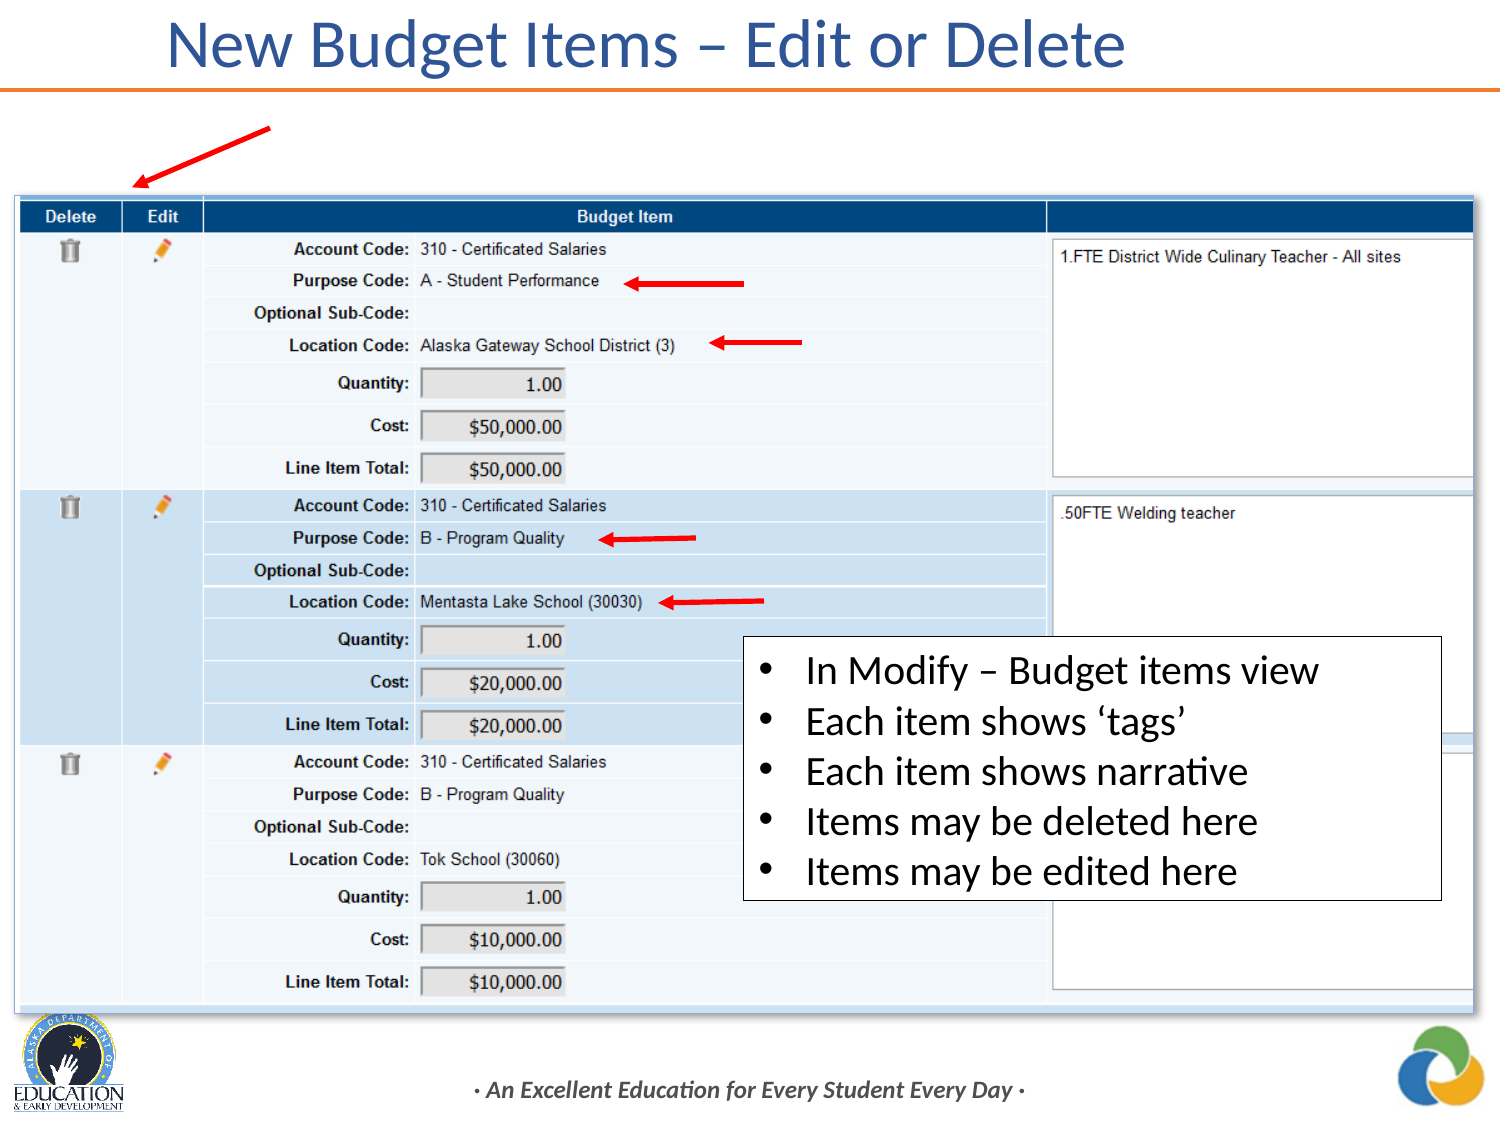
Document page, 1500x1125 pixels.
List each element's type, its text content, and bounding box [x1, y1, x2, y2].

footer · An Excellent Education for Every Student Every Day · [455, 1050, 1045, 1111]
title New Budget Items – Edit or Delete [0, 0, 1294, 88]
picture [1396, 1024, 1487, 1110]
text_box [131, 127, 270, 188]
picture [13, 195, 1474, 1112]
